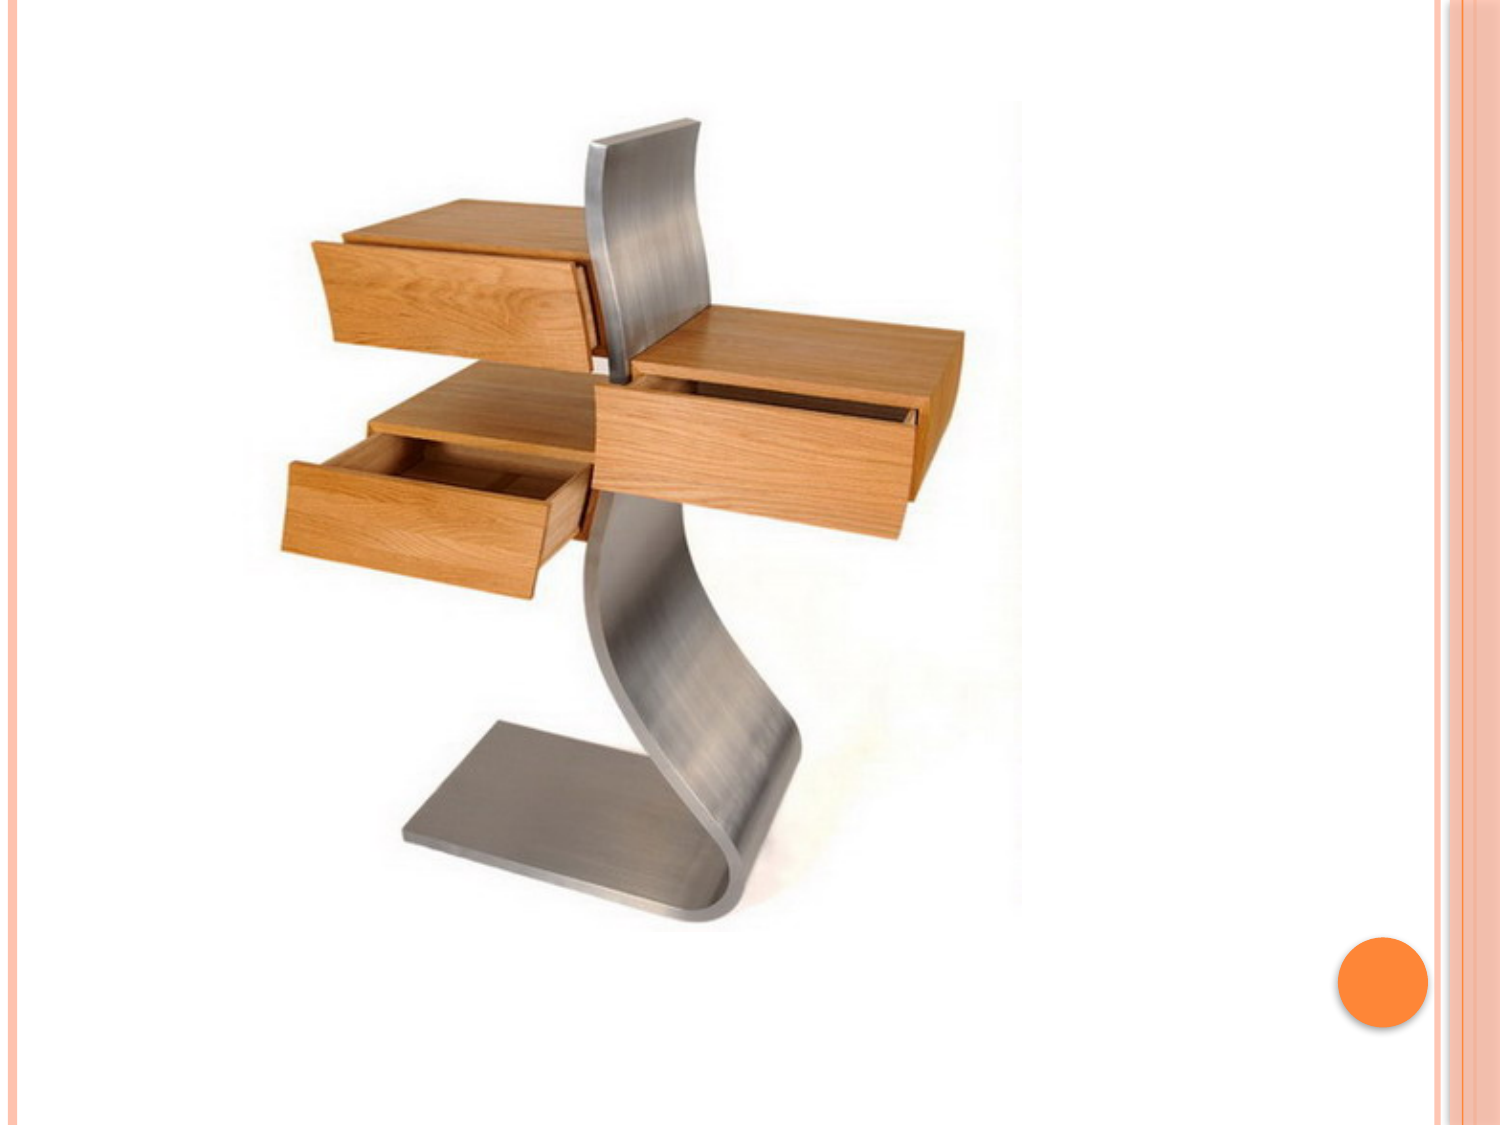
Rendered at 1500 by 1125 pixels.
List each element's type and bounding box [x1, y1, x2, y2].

picture [217, 101, 1023, 933]
